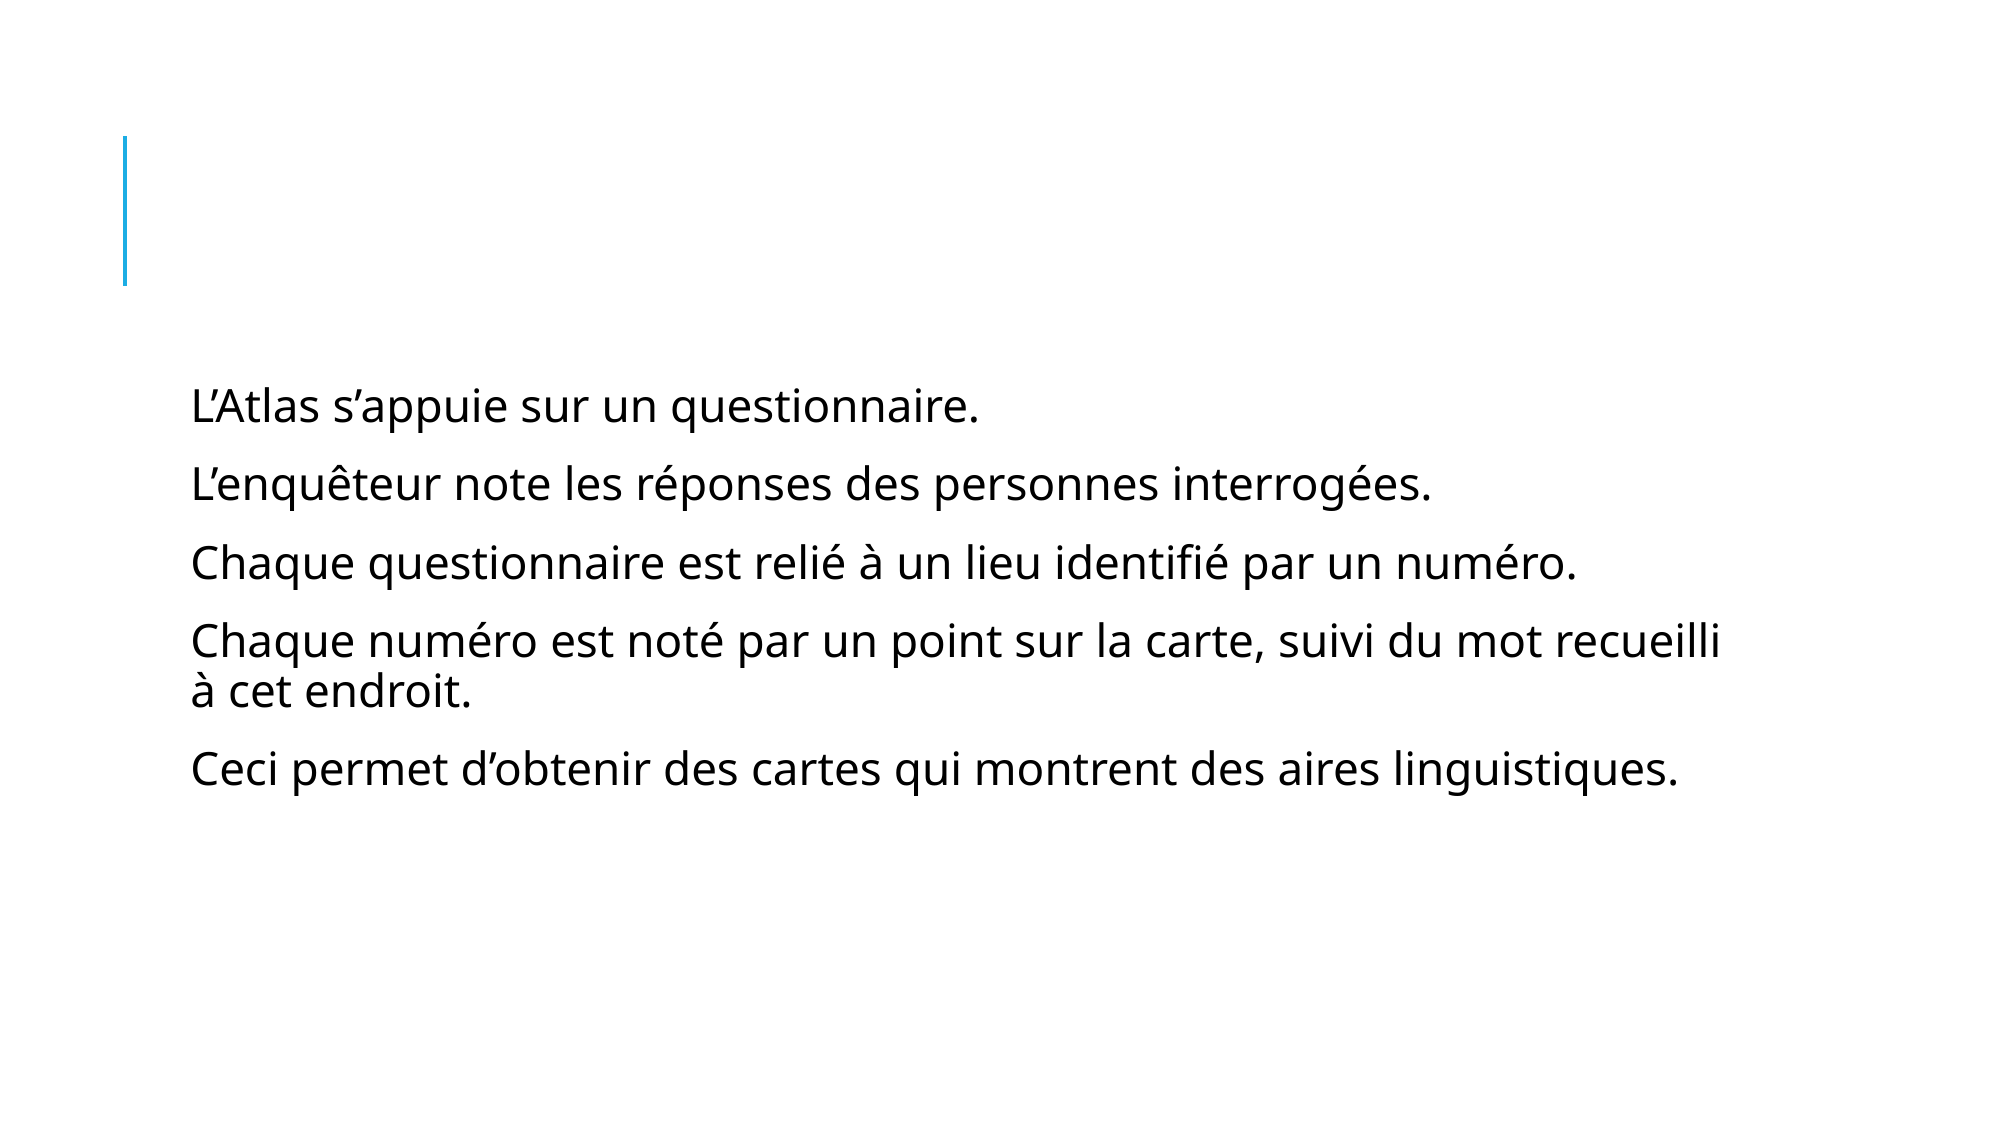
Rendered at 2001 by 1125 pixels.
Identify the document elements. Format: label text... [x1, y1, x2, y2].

list L’Atlas s’appuie sur un questionnaire. L’enquêteur note les réponses des personnes interrogées. Chaque questionnaire est relié à un lieu identifié par un numéro. Chaque numéro est noté par un point sur la carte, suivi du mot recueilli à cet endroit. Ceci permet d’obtenir des cartes qui montrent des aires linguistiques. [168, 375, 1763, 1035]
